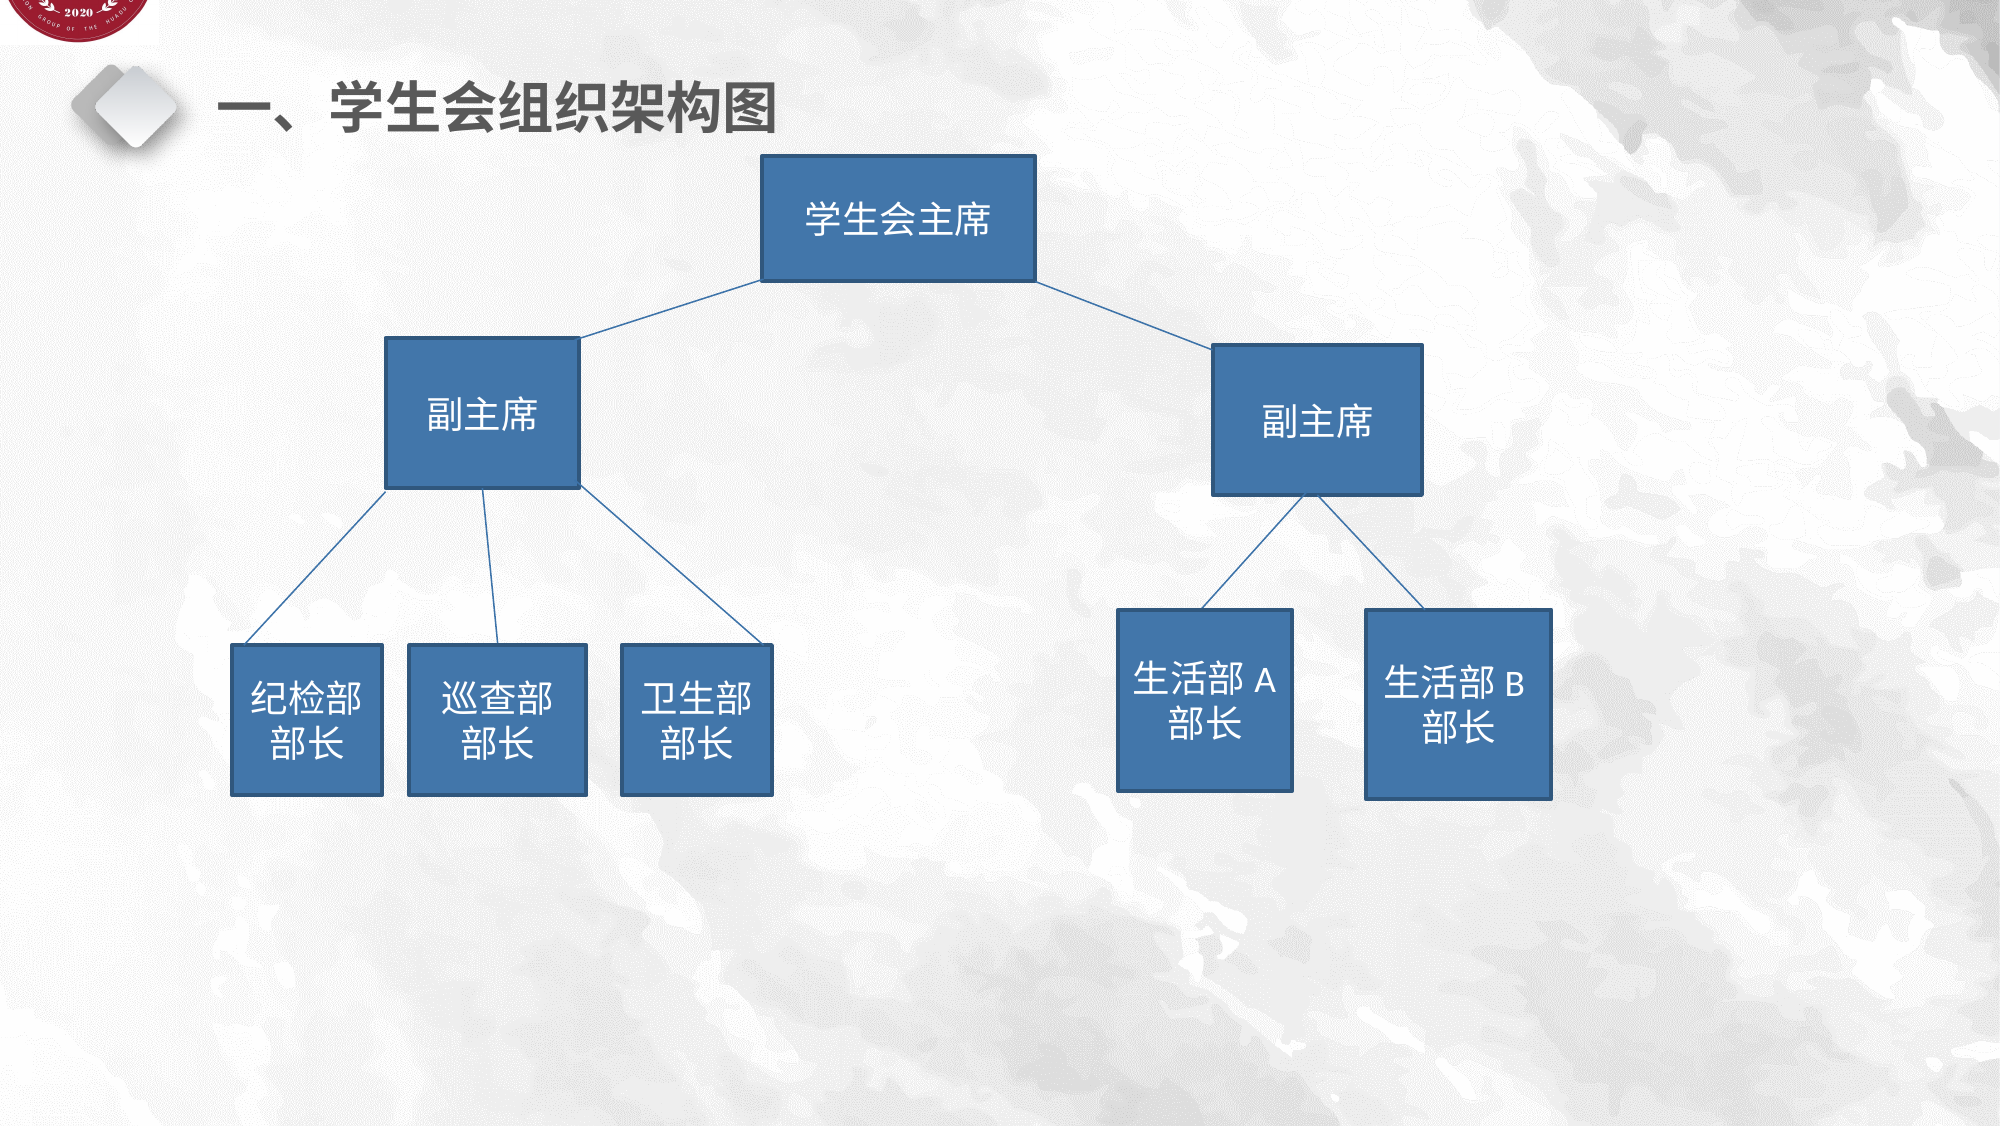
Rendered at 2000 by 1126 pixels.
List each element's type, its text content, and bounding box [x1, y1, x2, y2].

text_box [1034, 281, 1213, 351]
text_box 卫生部部长 [620, 643, 774, 797]
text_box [574, 278, 764, 341]
text_box 副主席 [384, 336, 581, 490]
text_box 纪检部部长 [230, 643, 384, 797]
text_box 一、学生会组织架构图 [216, 72, 941, 140]
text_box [574, 479, 764, 646]
text_box 副主席 [1211, 343, 1424, 495]
text_box 学生会主席 [760, 154, 1037, 283]
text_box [243, 491, 386, 646]
text_box 巡查部部长 [407, 643, 588, 797]
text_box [1317, 494, 1426, 611]
text_box 生活部B部长 [1364, 608, 1553, 801]
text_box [482, 487, 499, 646]
text_box 生活部A部长 [1116, 608, 1294, 793]
picture [0, 0, 2000, 1126]
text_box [1200, 491, 1308, 610]
